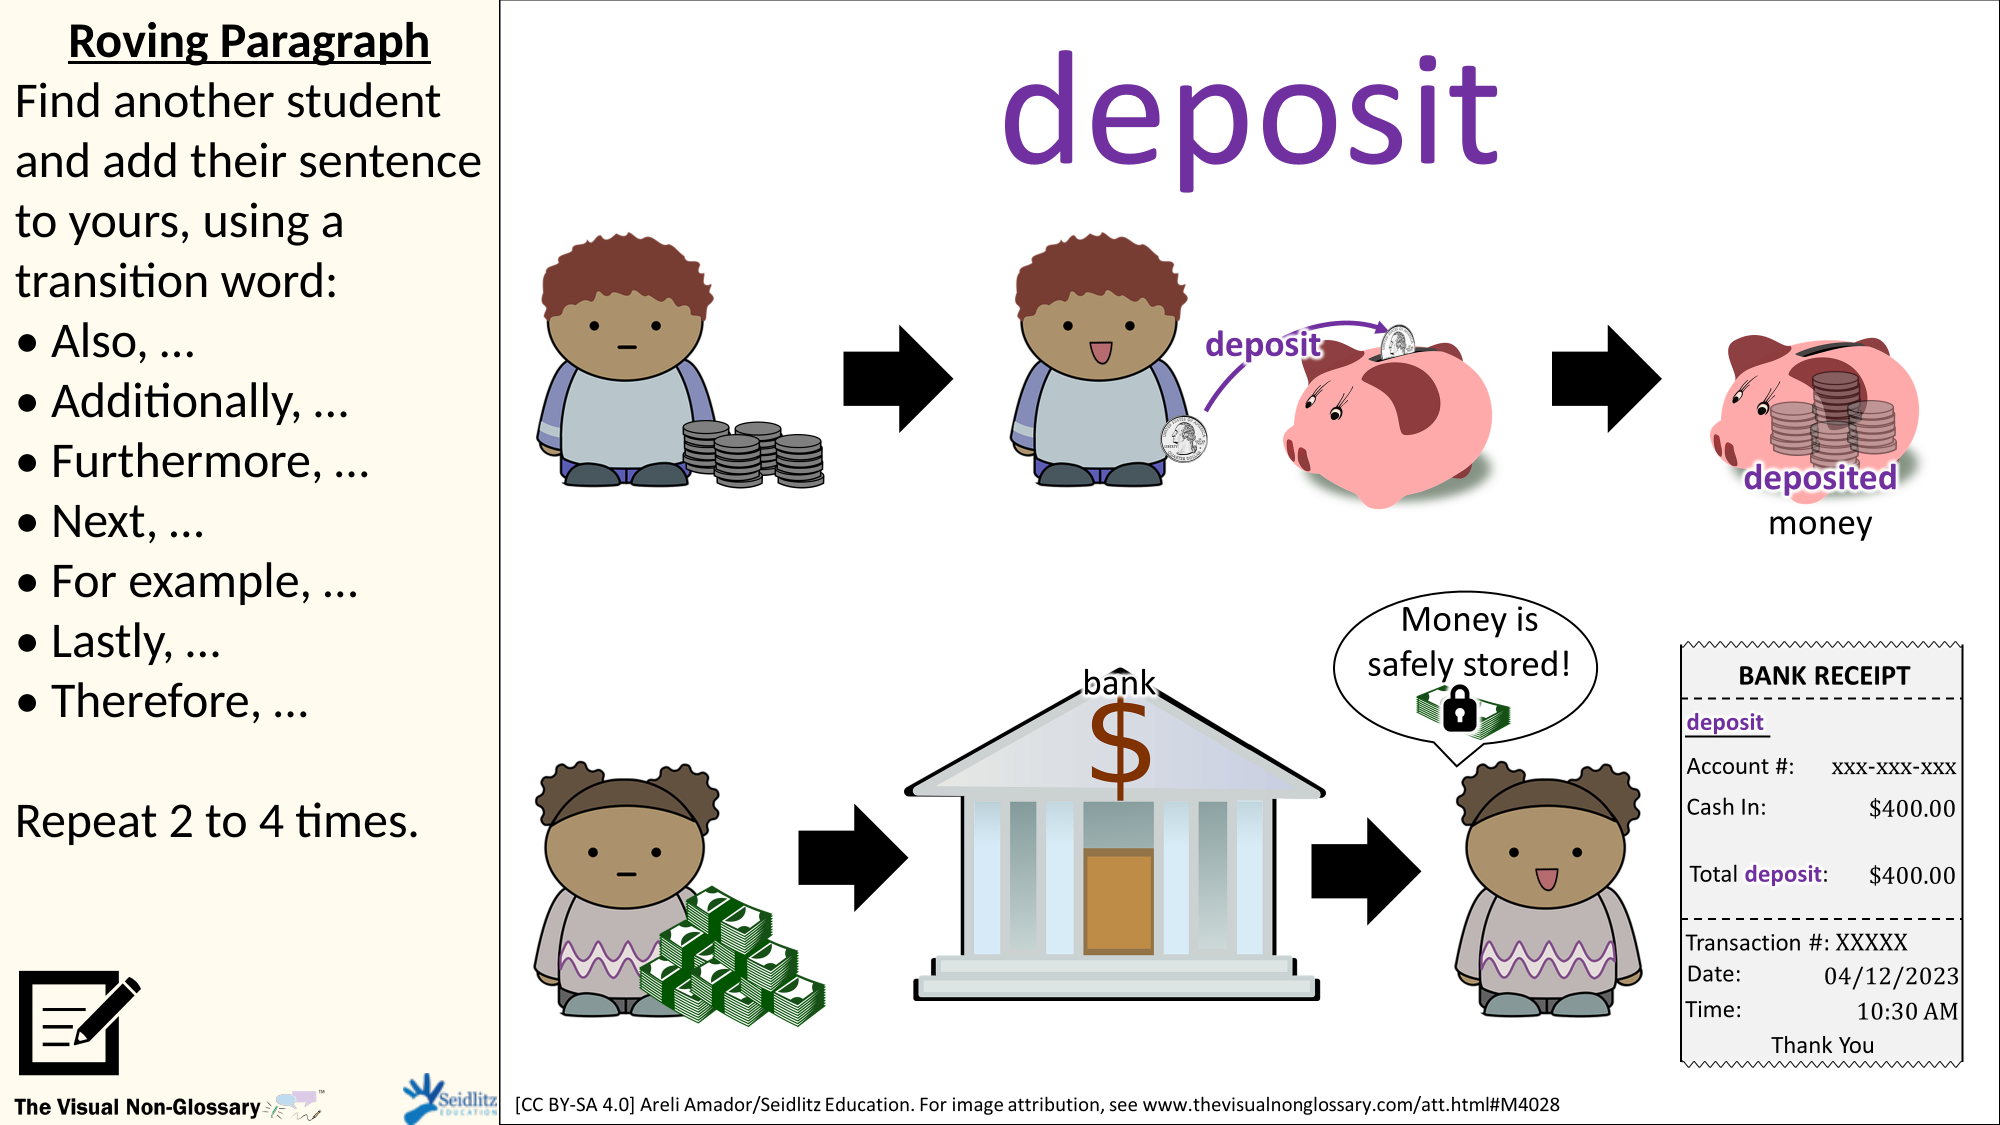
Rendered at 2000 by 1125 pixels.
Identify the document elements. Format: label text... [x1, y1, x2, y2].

text_box Find another student and add their sentence to yours, using a transition word:​ • Also, … • Additionally, … • Furthermore, … • Next, … • For example, … • Lastly, … • Therefore, … Repeat 2 to 4 times. [0, 59, 494, 855]
text_box Roving Paragraph​ [53, 0, 446, 59]
picture [0, 961, 328, 1125]
picture [499, 0, 2000, 1125]
picture [403, 1073, 497, 1125]
